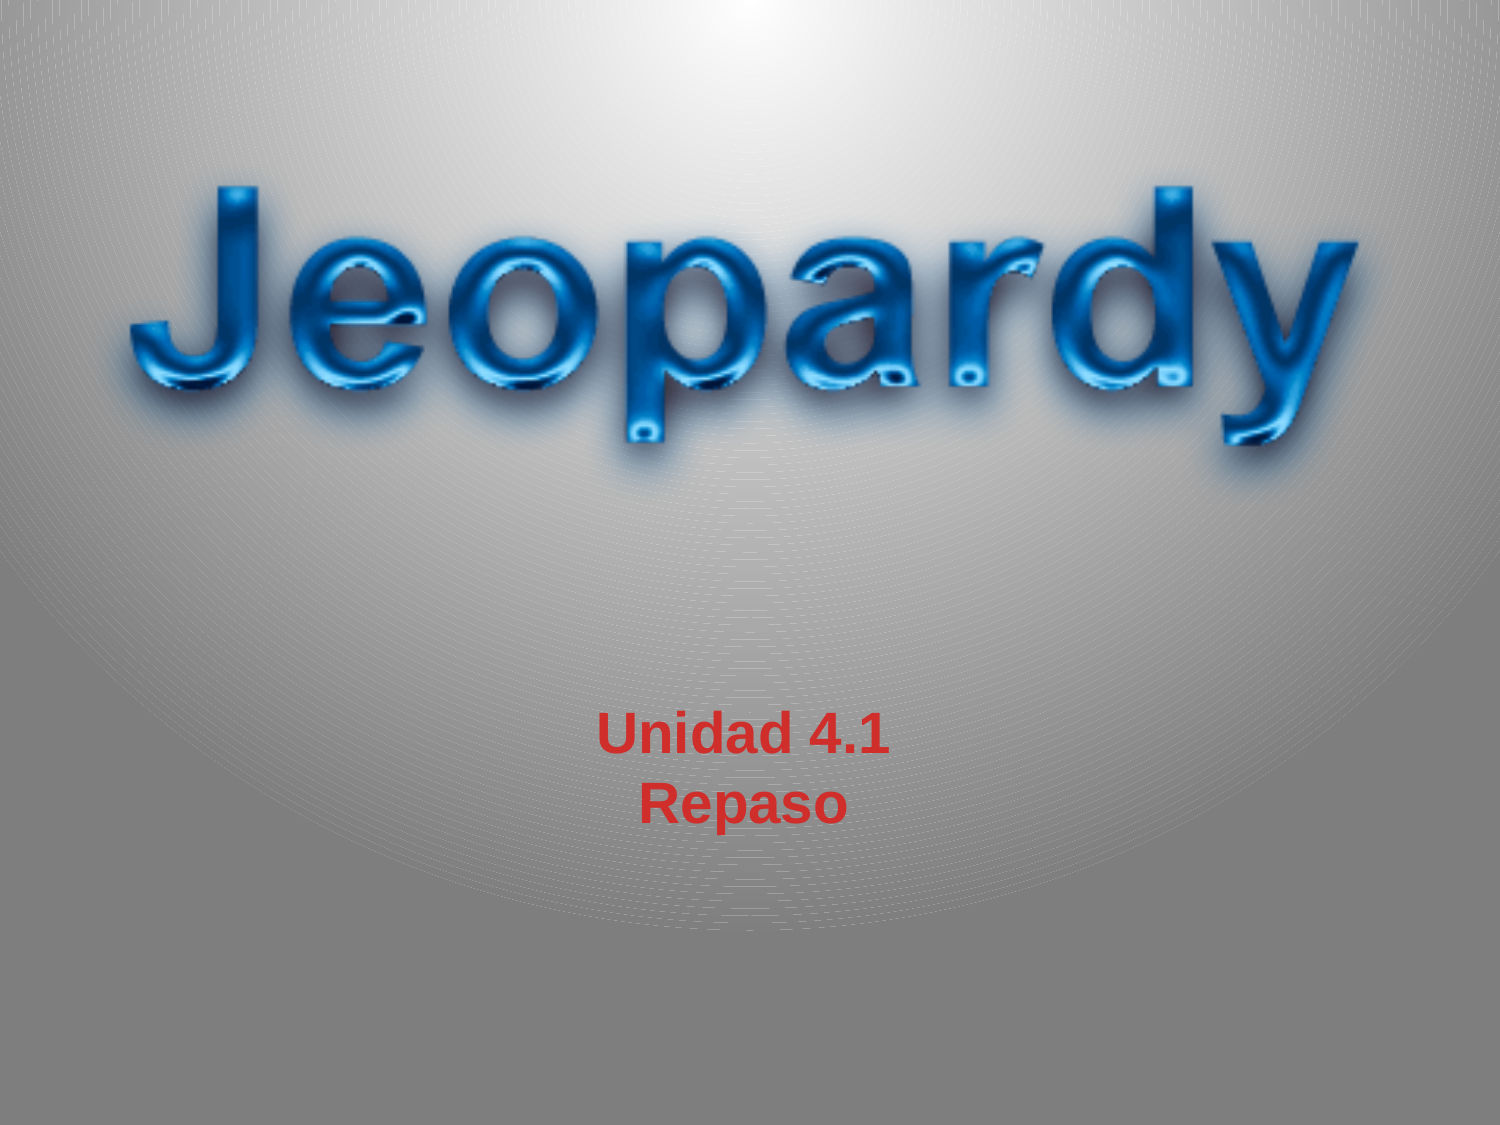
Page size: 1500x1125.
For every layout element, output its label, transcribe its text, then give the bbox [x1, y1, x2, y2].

picture [0, 37, 1500, 663]
text_box Unidad 4.1 Repaso [162, 687, 1325, 843]
